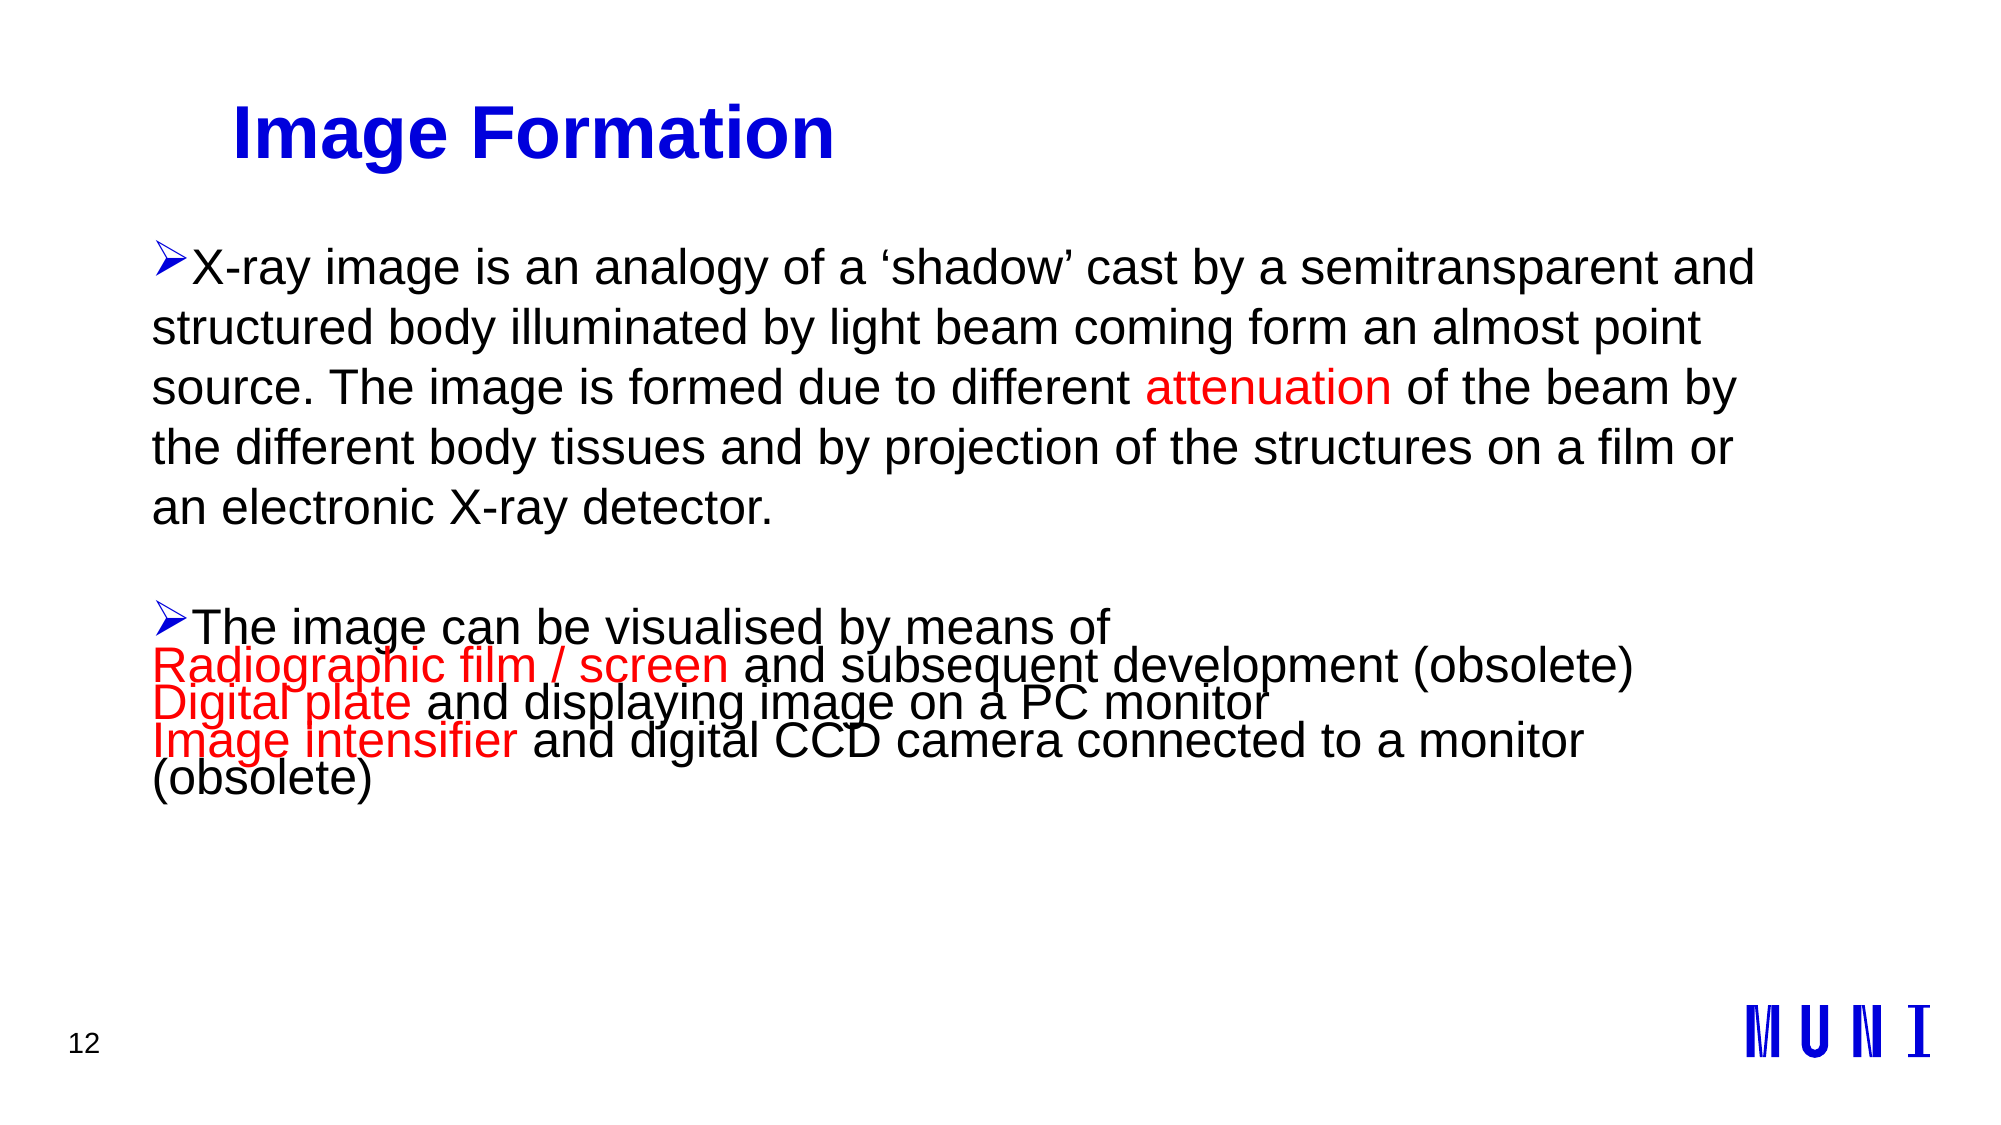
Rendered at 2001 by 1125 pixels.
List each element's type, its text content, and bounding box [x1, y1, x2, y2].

list X-ray image is an analogy of a ‘shadow’ cast by a semitransparent and structured body illuminated by light beam coming form an almost point source. The image is formed due to different attenuation of the beam by the different body tissues and by projection of the structures on a film or an electronic X-ray detector. The image can be visualised by means of Radiographic film / screen and subsequent development (obsolete) Digital plate and displaying image on a PC monitor Image intensifier and digital CCD camera connected to a monitor (obsolete) [151, 234, 1794, 955]
slide_number 12 [67, 1021, 110, 1063]
title Image Formation [232, 90, 1721, 207]
